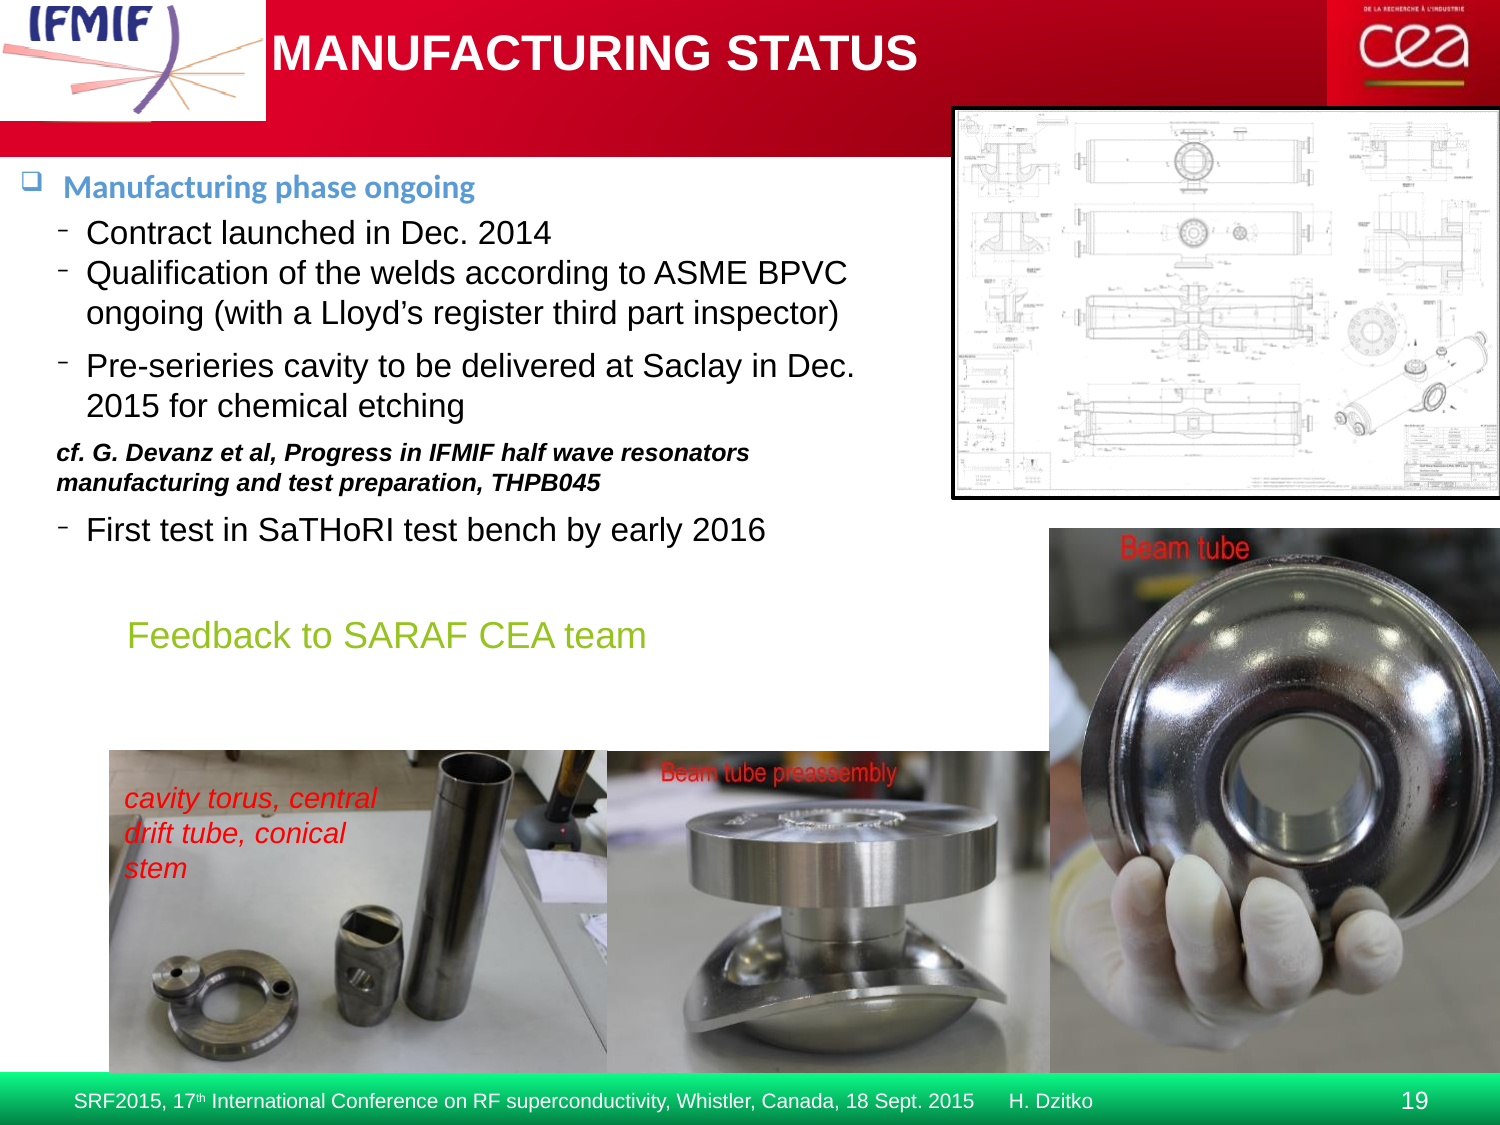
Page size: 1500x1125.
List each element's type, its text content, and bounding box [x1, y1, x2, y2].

text_box Feedback to SARAF CEA team [112, 604, 975, 664]
picture [109, 528, 1500, 1073]
text_box Manufacturing status [256, 17, 1331, 84]
picture [0, 0, 1500, 157]
text_box Manufacturing phase ongoing Contract launched in Dec. 2014 Qualification of the welds according to ASME BPVC ongoing (with a Lloyd’s register third part inspector) Pre-serieries cavity to be delivered at Saclay in Dec. 2015 for chemical etching cf. G. Devanz et al, Progress in IFMIF half wave resonators manufacturing and test preparation, THPB045 First test in SaTHoRI test bench by early 2016 [0, 157, 933, 556]
picture [955, 109, 1500, 497]
